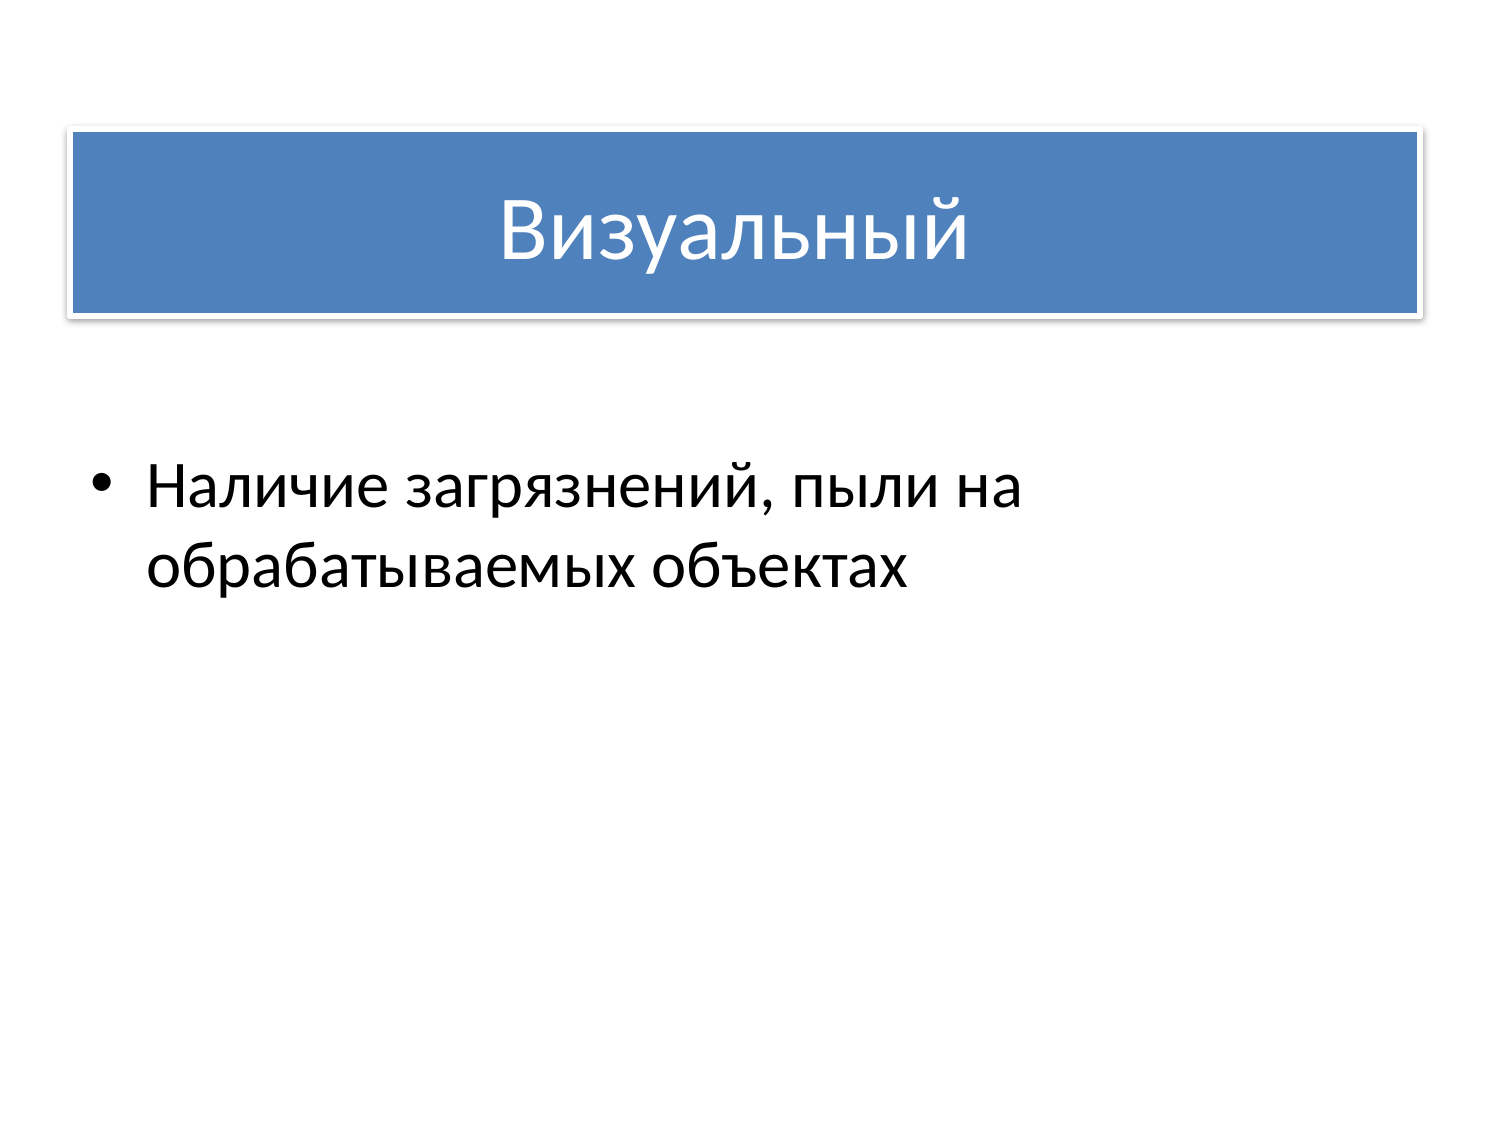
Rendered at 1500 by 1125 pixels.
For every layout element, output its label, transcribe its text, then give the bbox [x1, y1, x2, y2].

list Наличие загрязнений, пыли на обрабатываемых объектах [75, 433, 1425, 727]
title Визуальный [67, 126, 1423, 319]
